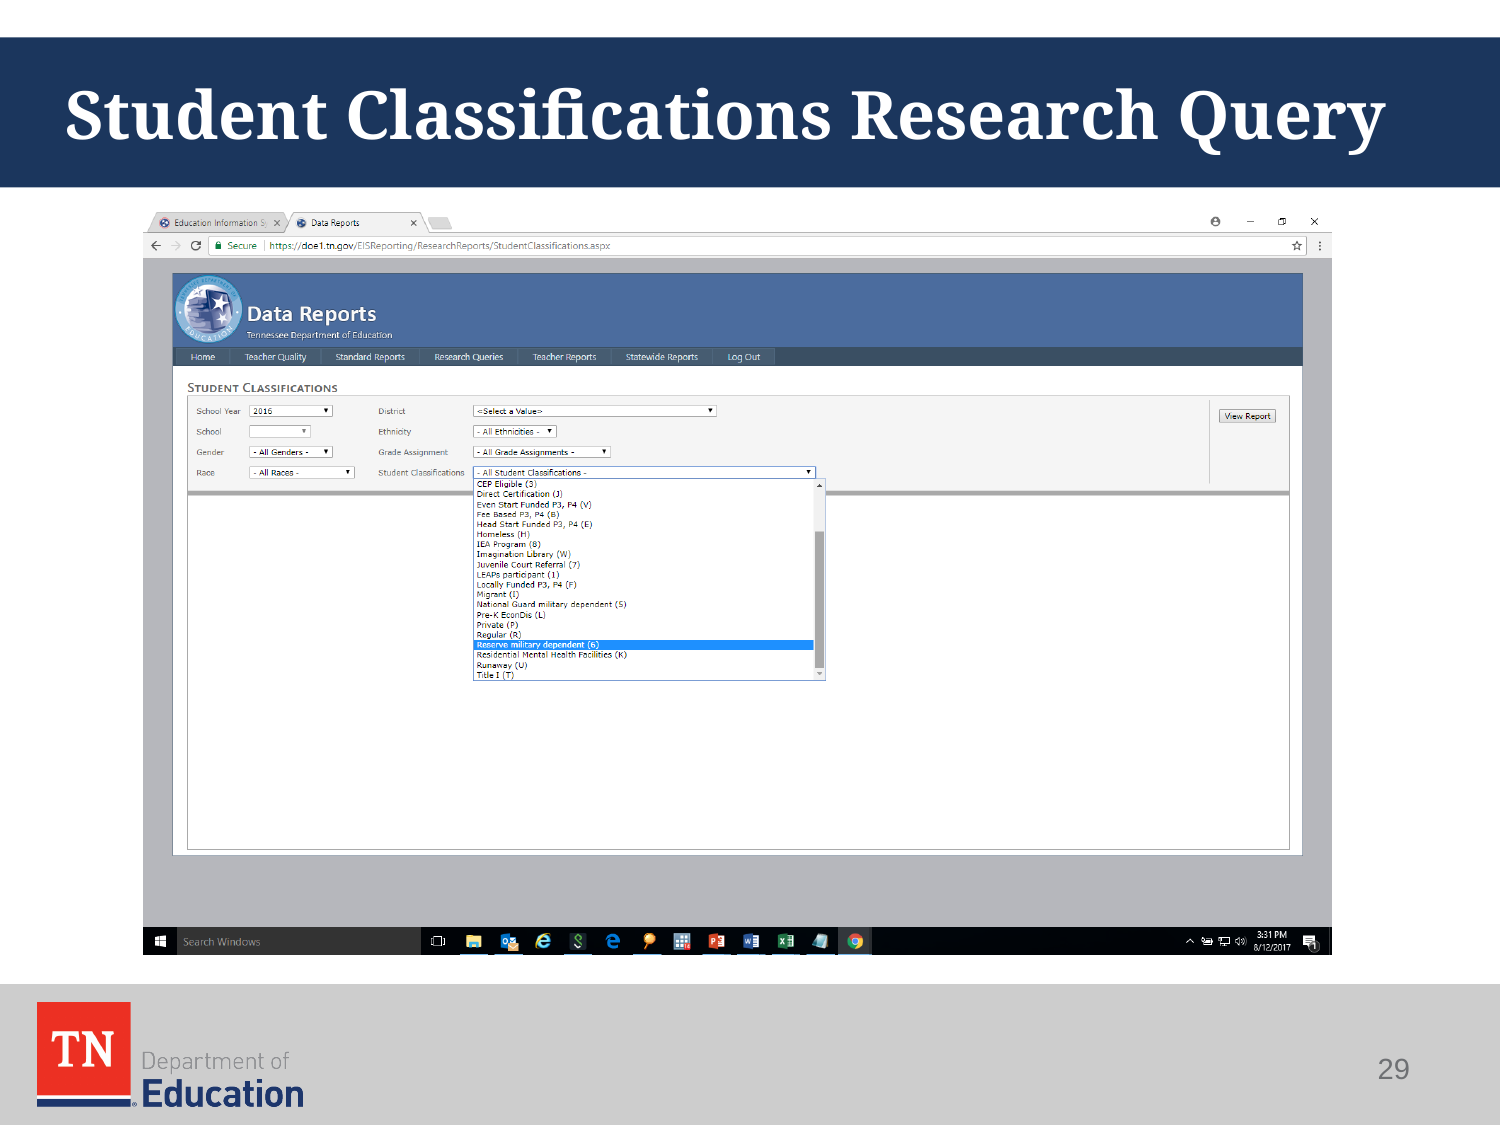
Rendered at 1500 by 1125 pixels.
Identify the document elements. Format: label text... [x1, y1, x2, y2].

picture [37, 1002, 303, 1107]
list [143, 212, 1332, 955]
slide_number 29 [1350, 1042, 1425, 1103]
title Student Classifications Research Query [50, 37, 1413, 188]
